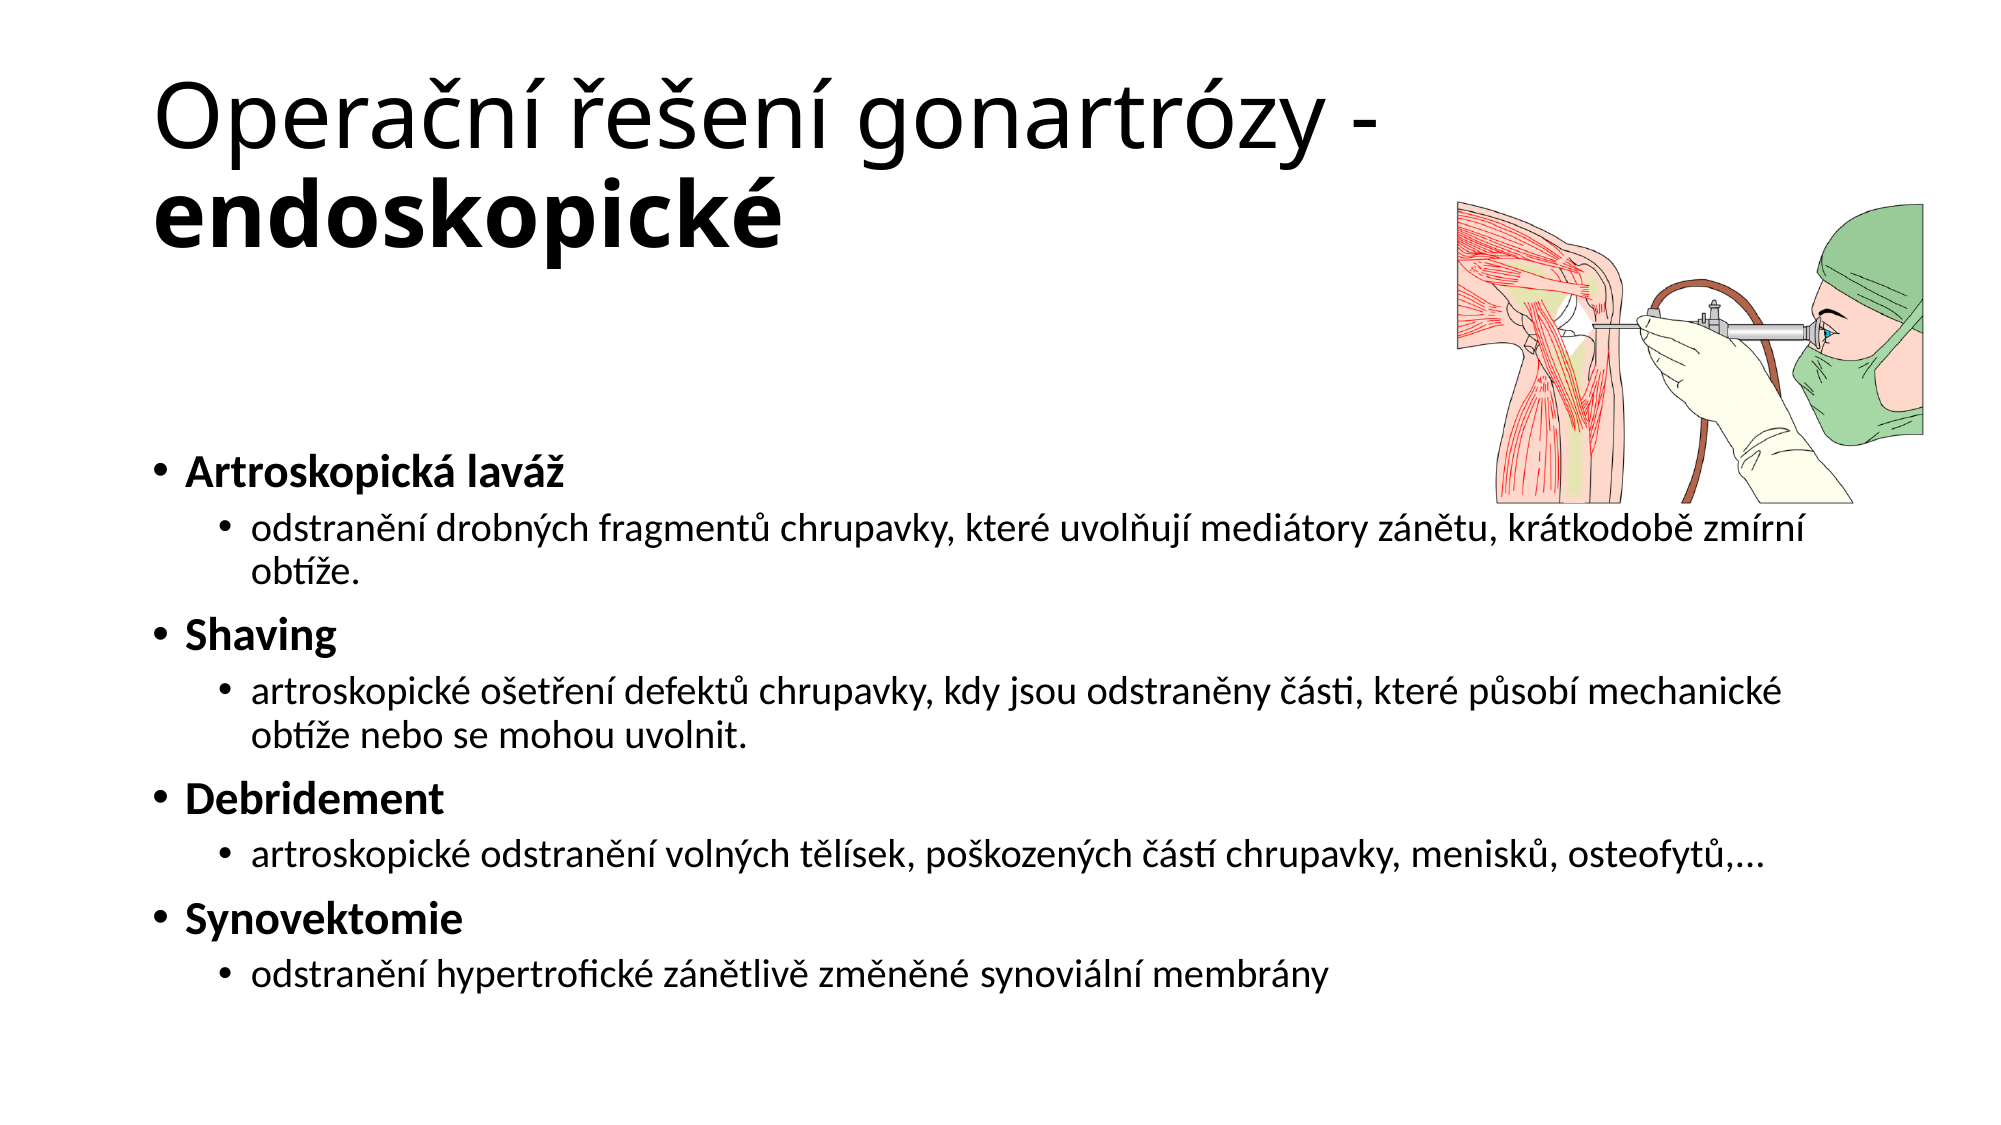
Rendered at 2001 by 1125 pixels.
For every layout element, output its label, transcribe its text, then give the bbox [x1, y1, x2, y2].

picture [1456, 200, 1924, 504]
title Operační řešení gonartrózy -endoskopické [137, 59, 1863, 278]
list Artroskopická laváž odstranění drobných fragmentů chrupavky, které uvolňují mediátory zánětu, krátkodobě zmírní obtíže. Shaving artroskopické ošetření defektů chrupavky, kdy jsou odstraněny části, které působí mechanické obtíže nebo se mohou uvolnit. Debridement artroskopické odstranění volných tělísek, poškozených částí chrupavky, menisků, osteofytů,... Synovektomie odstranění hypertrofické zánětlivě změněné synoviální membrány [137, 439, 1863, 1014]
